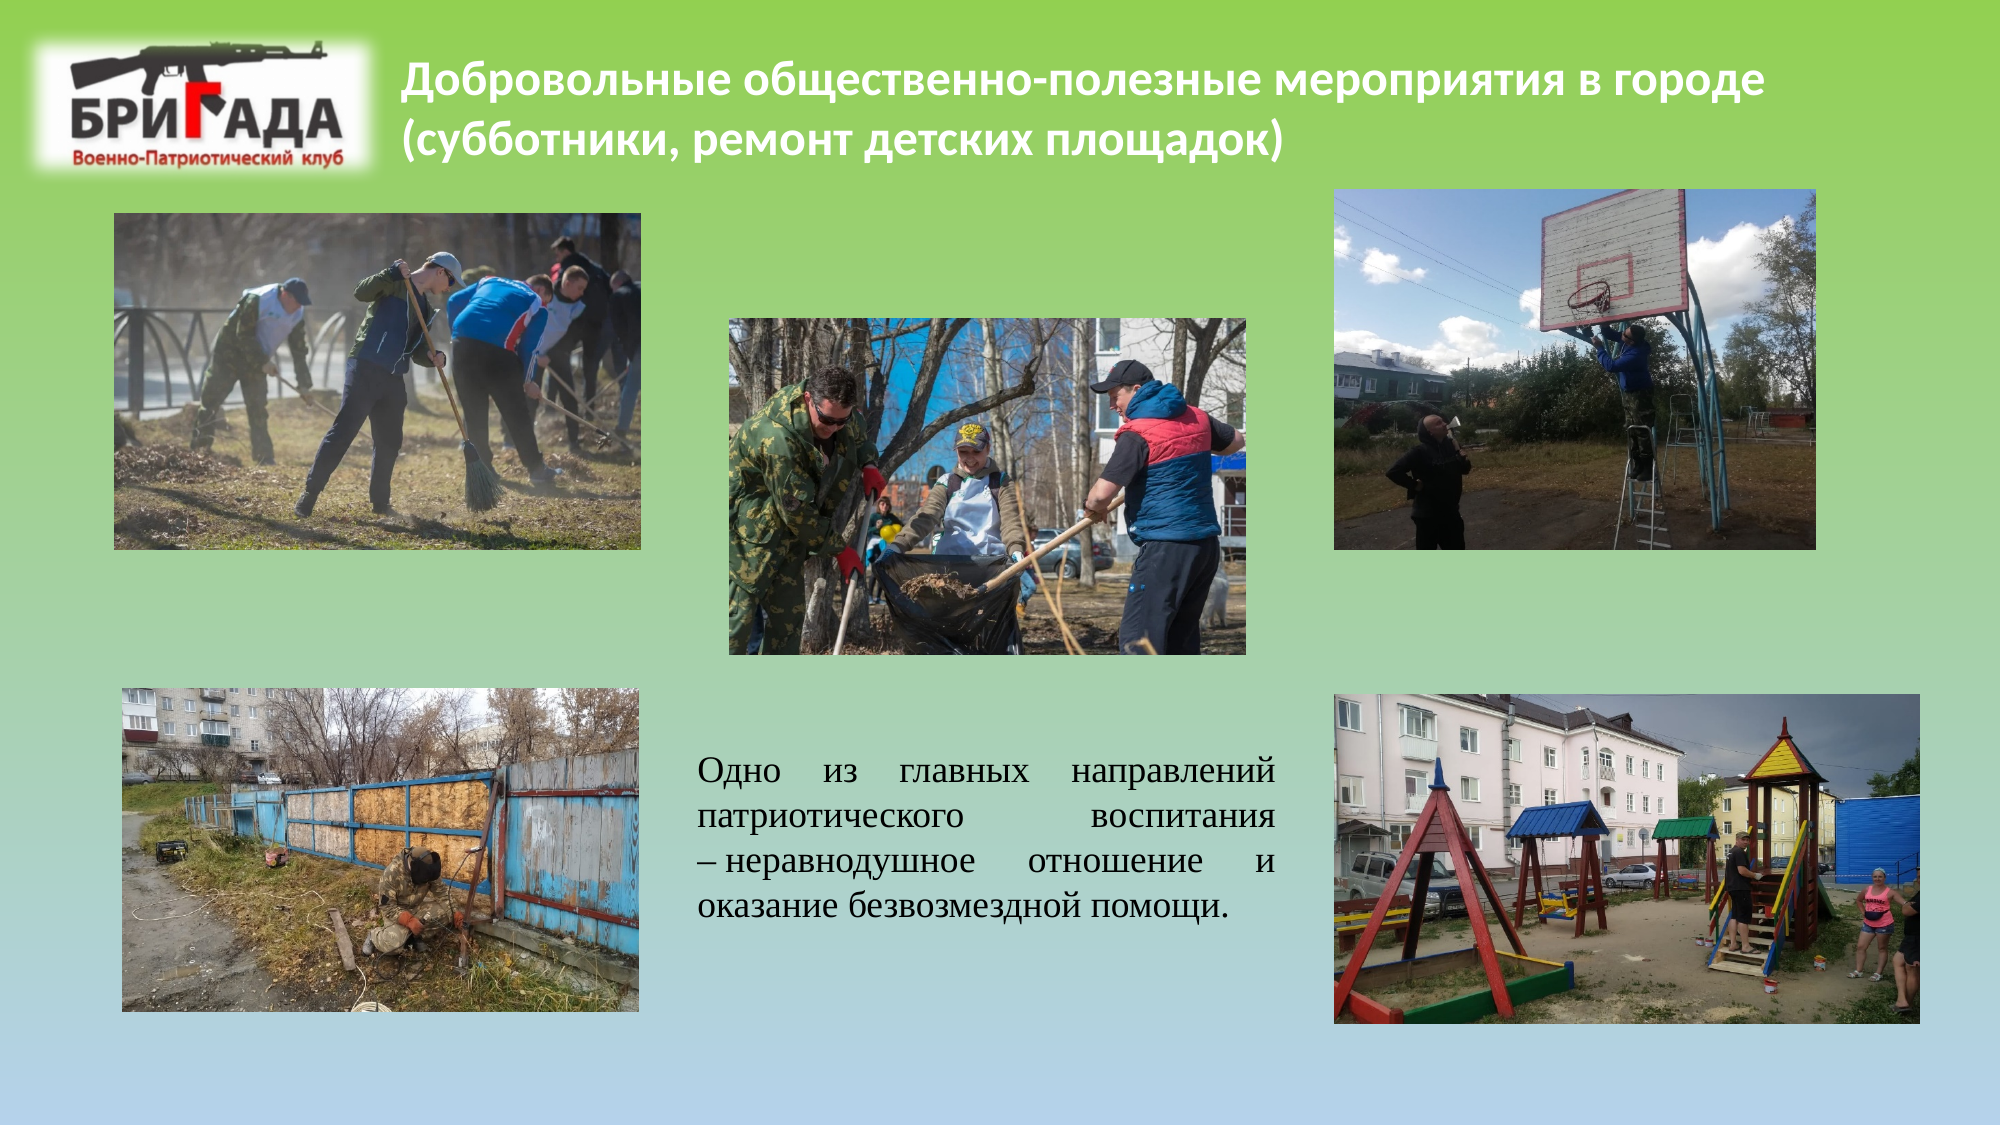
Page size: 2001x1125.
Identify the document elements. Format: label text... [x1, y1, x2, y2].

picture [17, 25, 387, 186]
picture [1334, 694, 1920, 1024]
picture [729, 318, 1246, 656]
picture [114, 213, 641, 551]
text_box Добровольные общественно-полезные мероприятия в городе (субботники, ремонт детских площадок) [387, 37, 1794, 173]
text_box Одно из главных направлений патриотического воспитания – неравнодушное отношение и оказание безвозмездной помощи. [682, 737, 1291, 933]
picture [1334, 189, 1816, 550]
picture [122, 688, 639, 1012]
